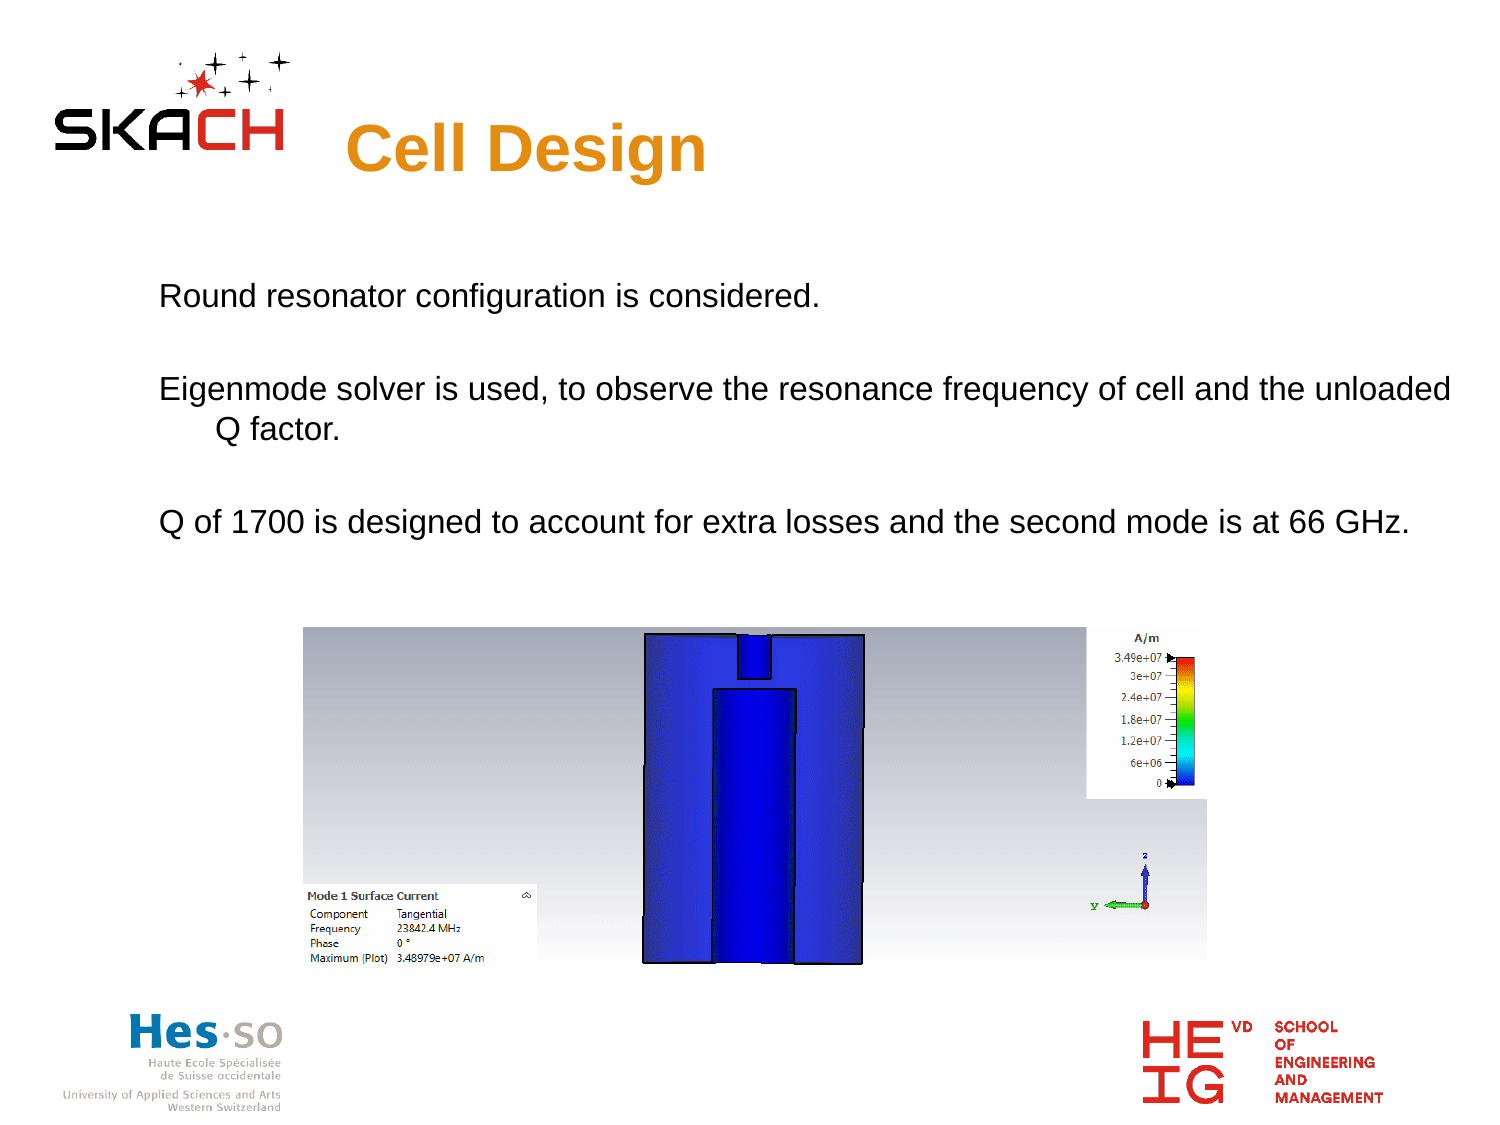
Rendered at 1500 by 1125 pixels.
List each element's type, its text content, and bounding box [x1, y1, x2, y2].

picture [55, 50, 290, 150]
picture [140, 1014, 152, 1027]
picture [303, 626, 1208, 968]
list Round resonator configuration is considered. Eigenmode solver is used, to observe the resonance frequency of cell and the unloaded Q factor. Q of 1700 is designed to account for extra losses and the second mode is at 66 GHz. [143, 266, 1470, 915]
picture [55, 1014, 282, 1111]
picture [1143, 1021, 1383, 1104]
title Cell Design [330, 71, 1500, 218]
